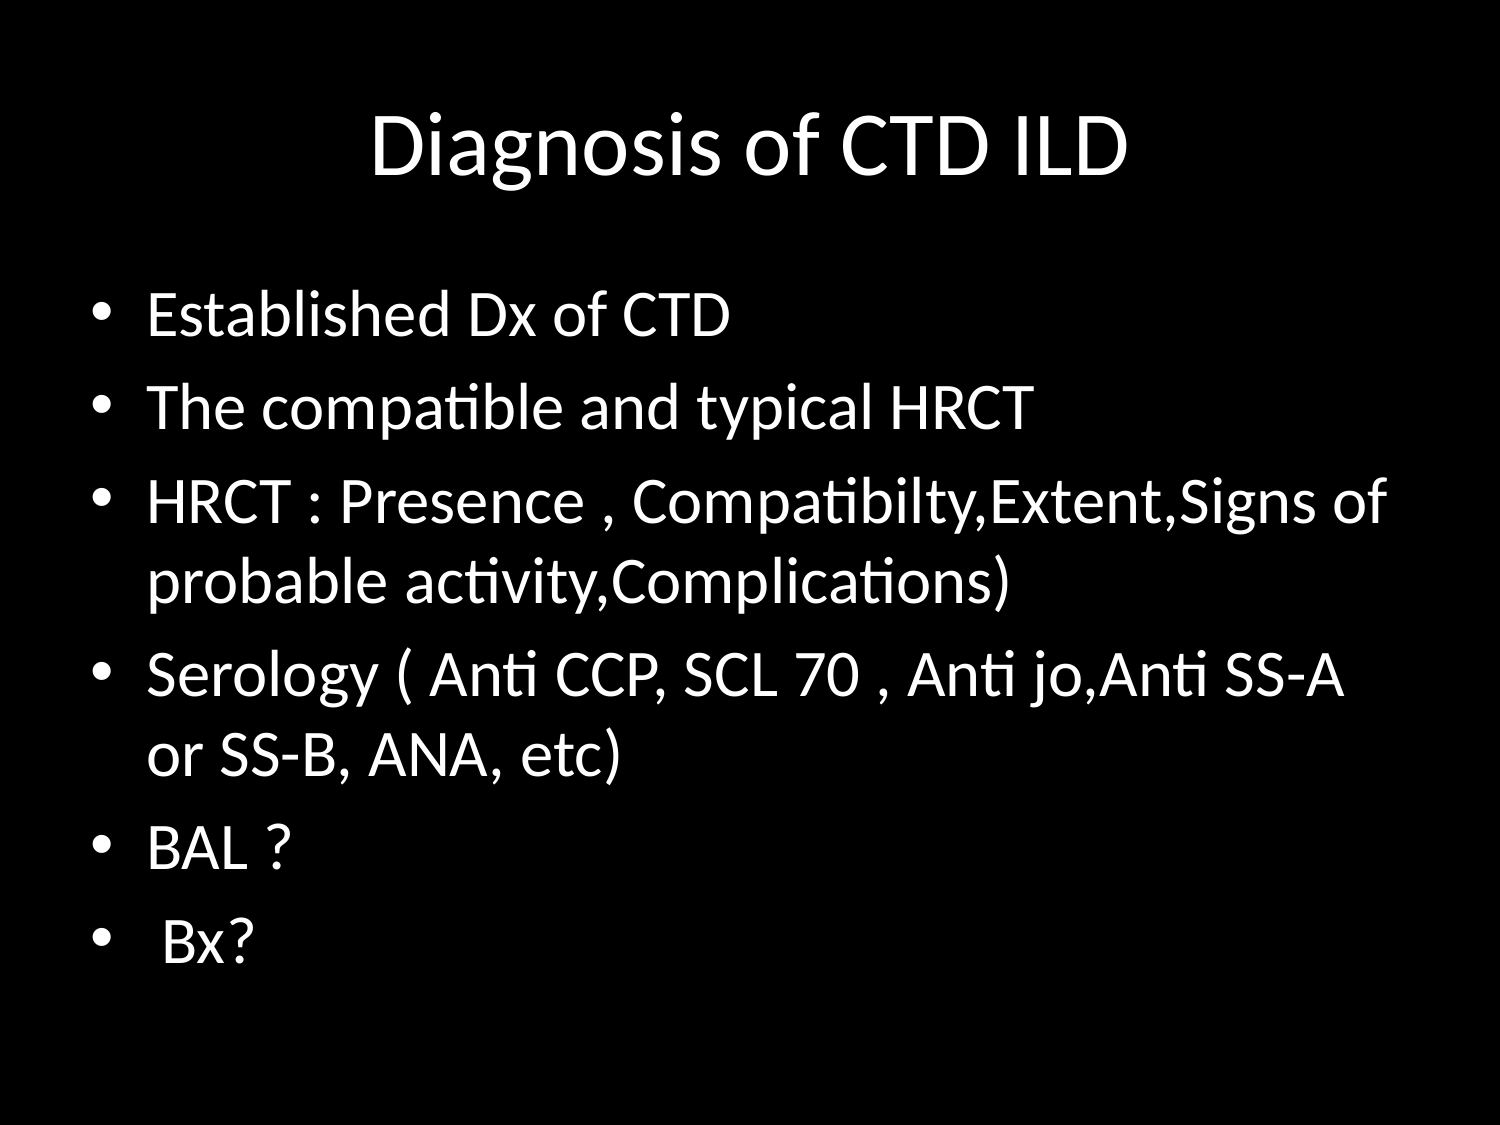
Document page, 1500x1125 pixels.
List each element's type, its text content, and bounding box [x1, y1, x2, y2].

list Established Dx of CTD The compatible and typical HRCT HRCT : Presence , Compatibilty,Extent,Signs of probable activity,Complications) Serology ( Anti CCP, SCL 70 , Anti jo,Anti SS-A or SS-B, ANA, etc) BAL ? Bx? [75, 262, 1425, 1005]
title Diagnosis of CTD ILD [75, 45, 1425, 233]
